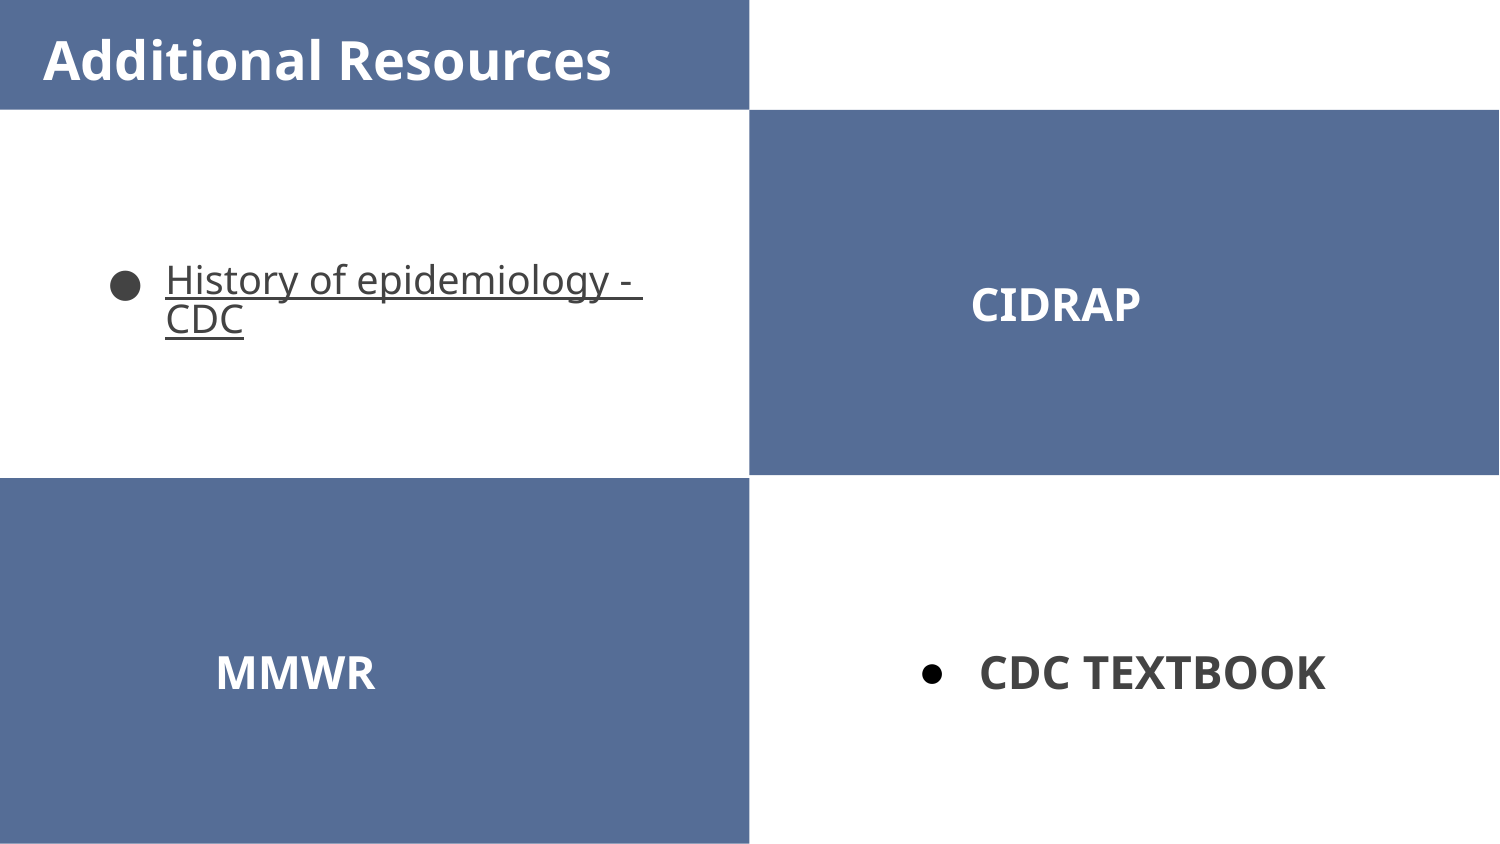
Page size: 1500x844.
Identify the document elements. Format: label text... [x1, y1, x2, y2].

text_box [0, 0, 750, 110]
title CDC TEXTBOOK [888, 522, 1360, 714]
text_box History of epidemiology - CDC [75, 239, 674, 324]
title CIDRAP [955, 239, 1427, 346]
title Additional Resources [28, 0, 786, 106]
title MMWR [199, 608, 671, 714]
text_box [749, 109, 1499, 476]
text_box [0, 478, 750, 844]
